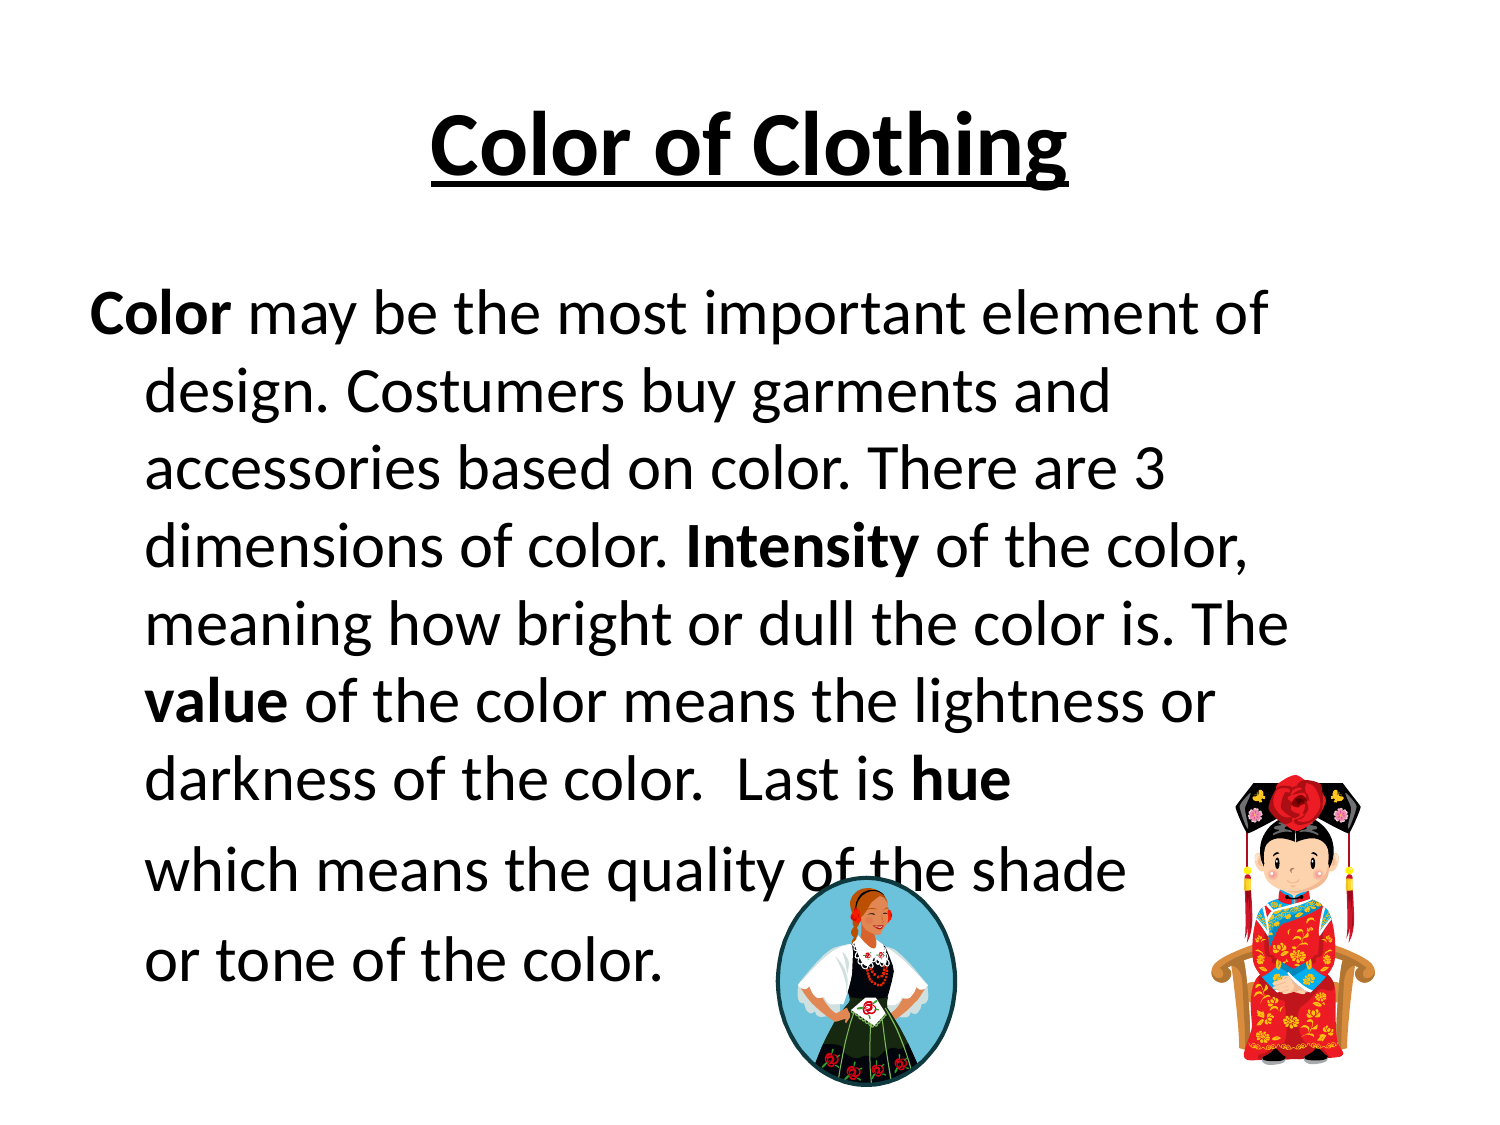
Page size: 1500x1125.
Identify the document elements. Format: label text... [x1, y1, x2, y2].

picture [1211, 774, 1376, 1066]
picture [774, 874, 958, 1088]
title Color of Clothing [75, 45, 1425, 233]
list Color may be the most important element of design. Costumers buy garments and accessories based on color. There are 3 dimensions of color. Intensity of the color, meaning how bright or dull the color is. The value of the color means the lightness or darkness of the color. Last is hue which means the quality of the shade or tone of the color. [75, 262, 1425, 1005]
